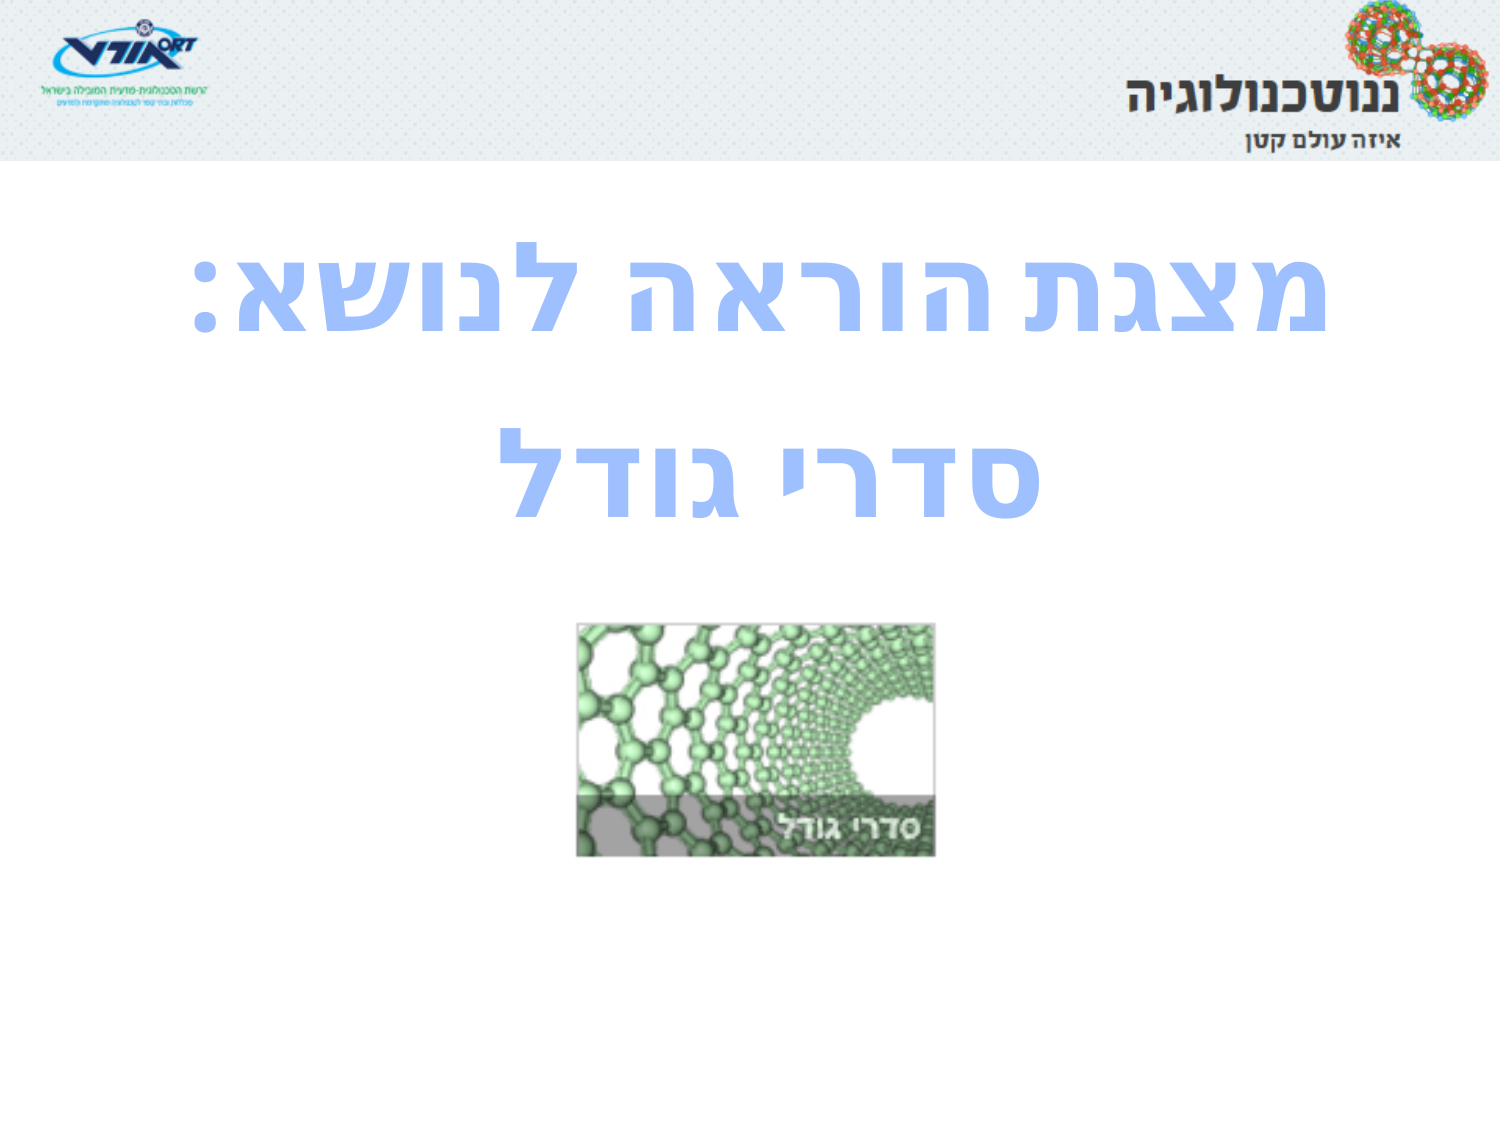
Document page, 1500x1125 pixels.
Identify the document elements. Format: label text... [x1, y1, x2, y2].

subtitle סדרי גודל [230, 385, 1281, 673]
picture [0, 0, 1500, 161]
title מצגת הוראה לנושא: [123, 160, 1399, 402]
picture [572, 621, 940, 860]
